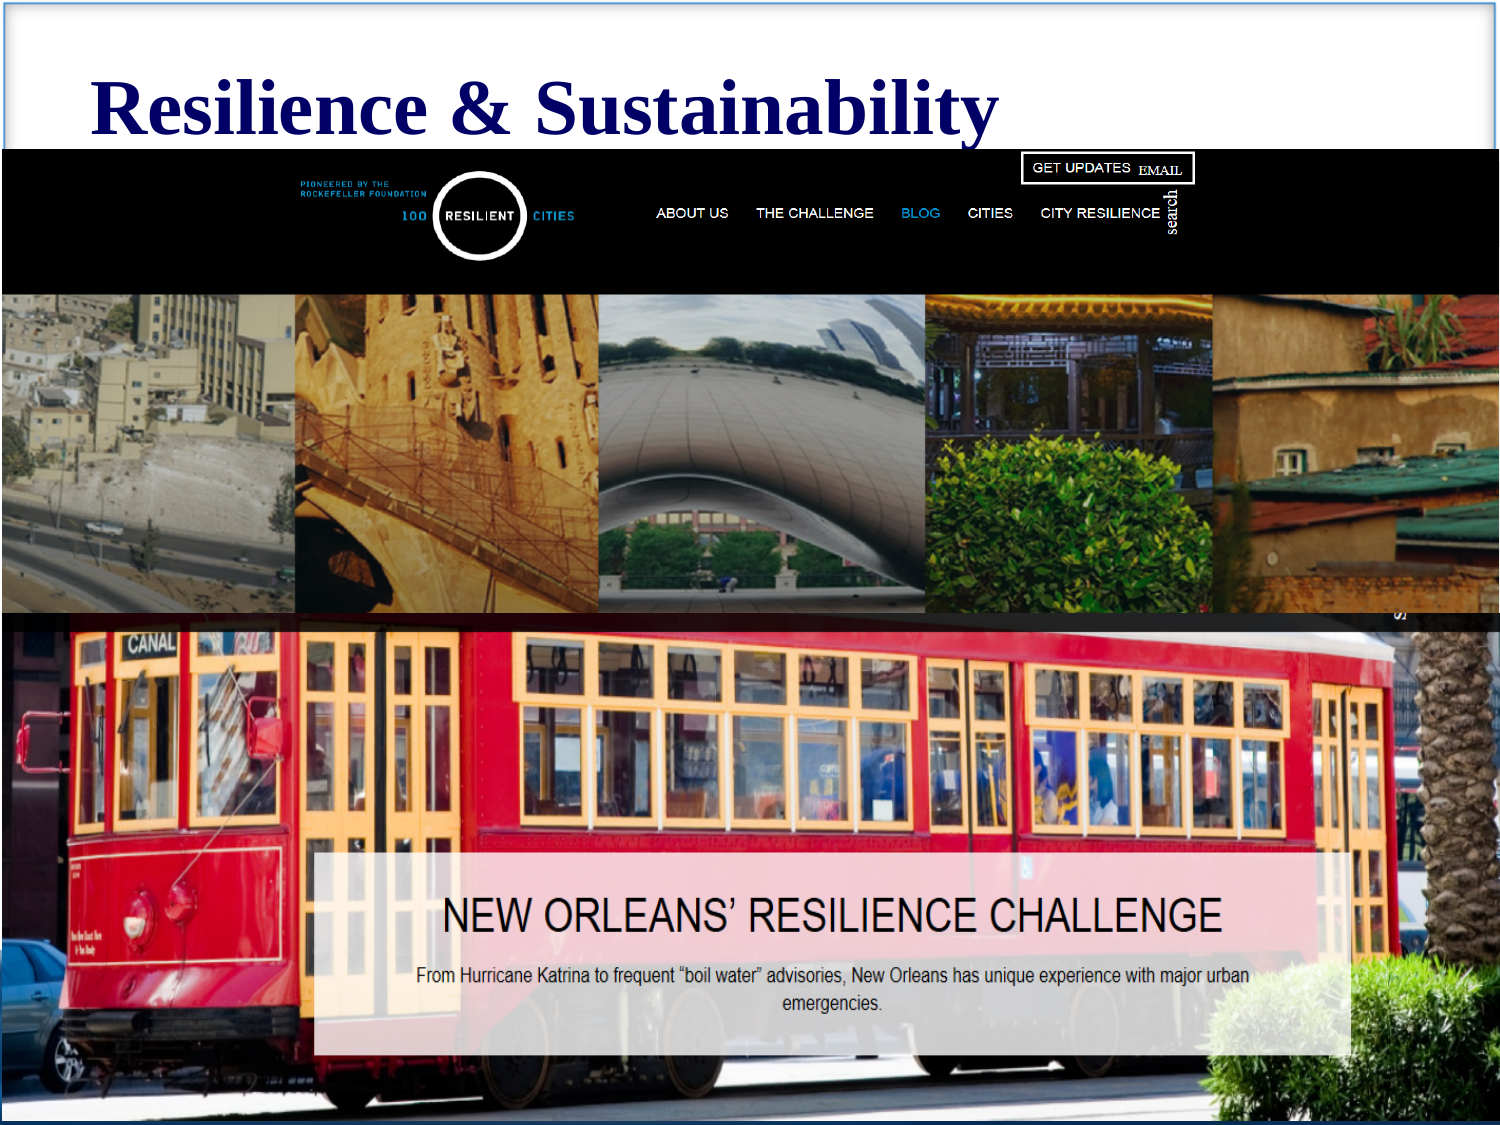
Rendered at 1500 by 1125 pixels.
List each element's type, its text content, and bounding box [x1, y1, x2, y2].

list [2, 621, 1500, 1121]
title Resilience & Sustainability [74, 49, 1426, 148]
picture [0, 0, 1500, 1125]
